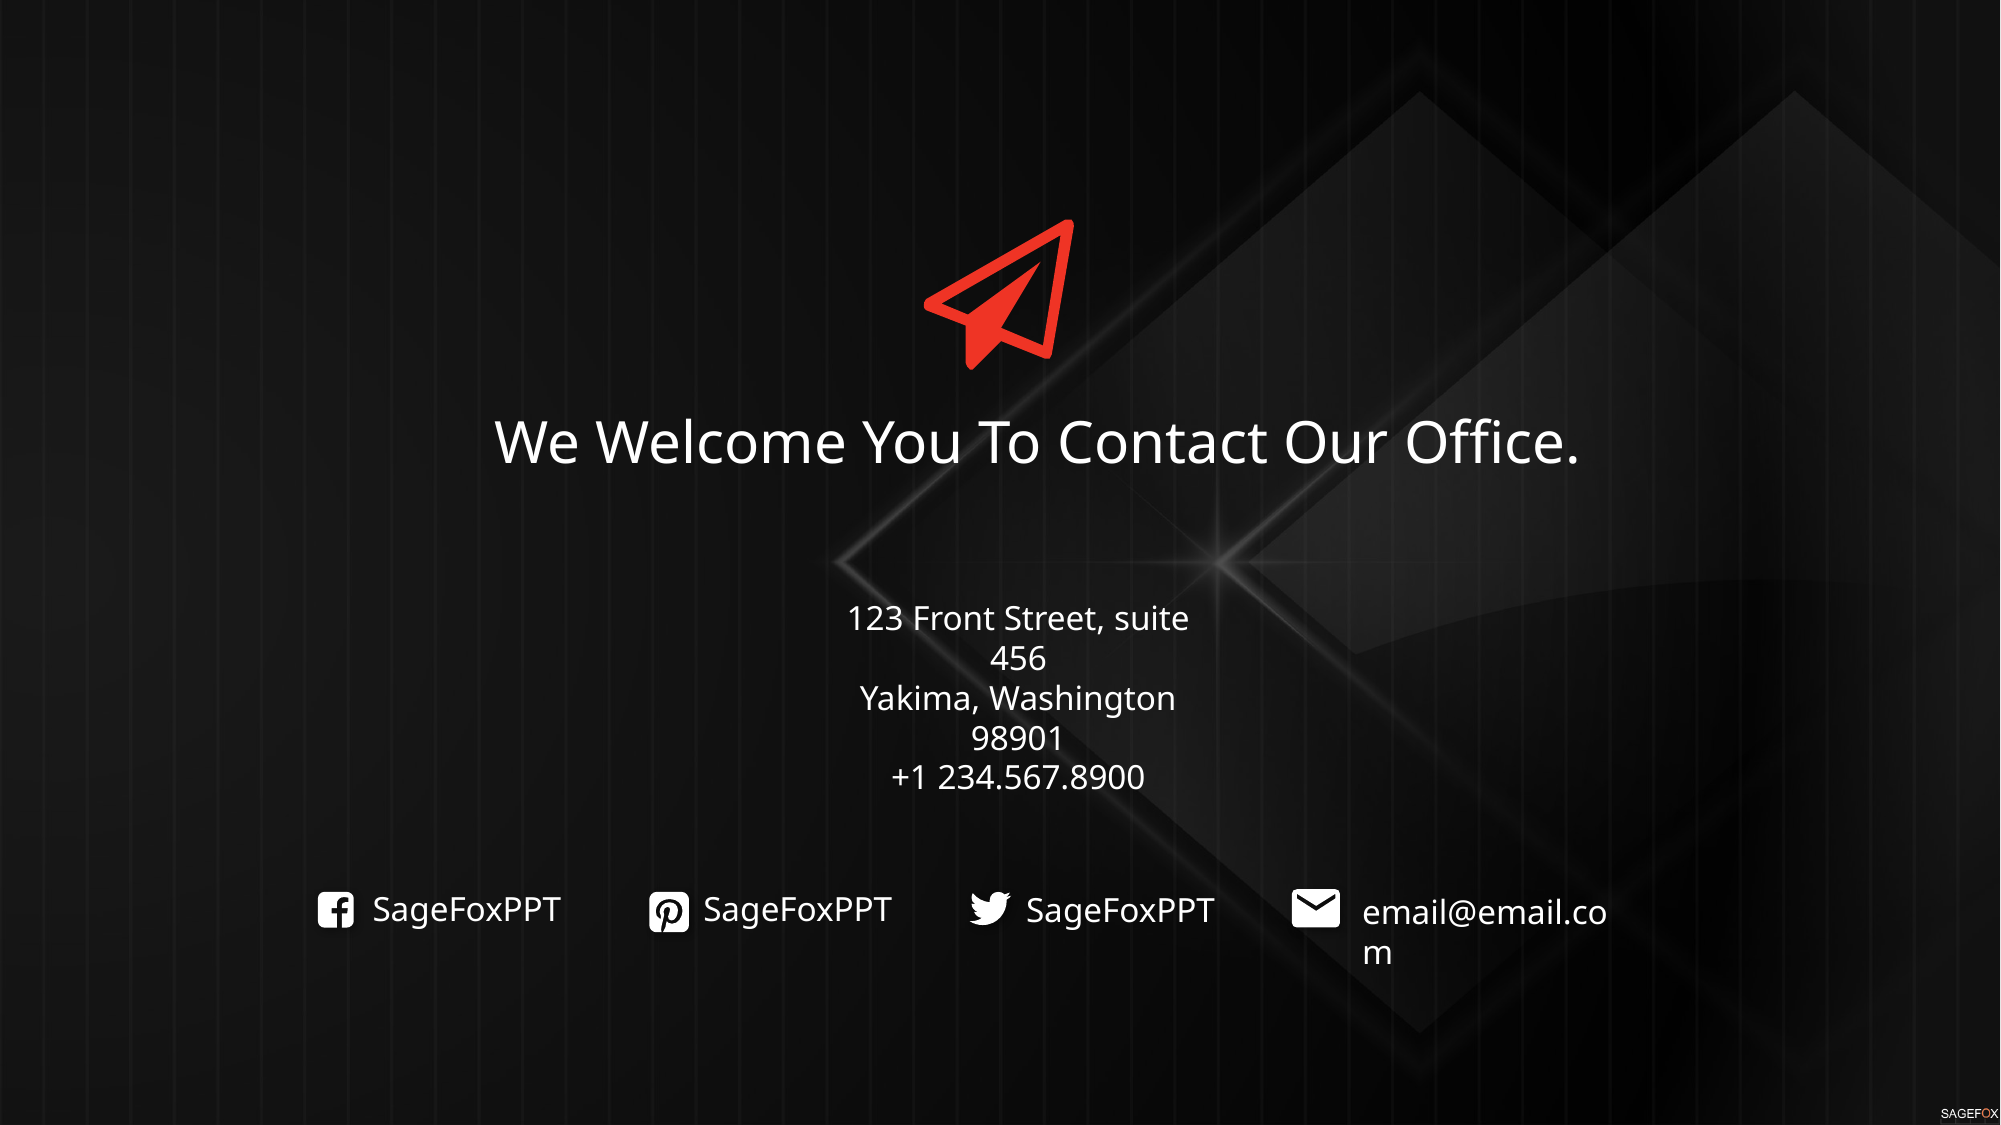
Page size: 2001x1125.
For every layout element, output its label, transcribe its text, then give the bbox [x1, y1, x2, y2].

text_box email@email.com [1347, 884, 1649, 979]
picture [0, 0, 2001, 1125]
text_box We Welcome You To Contact Our Office. [477, 398, 1598, 483]
text_box [1291, 889, 1340, 928]
text_box SageFoxPPT [1011, 881, 1252, 937]
text_box [923, 219, 1074, 370]
text_box SageFoxPPT [688, 880, 929, 936]
text_box [649, 891, 688, 933]
text_box [969, 891, 1011, 926]
text_box [317, 891, 354, 928]
text_box SageFoxPPT [357, 880, 598, 936]
text_box 123 Front Street, suite 456 Yakima, Washington 98901 +1 234.567.8900 [808, 589, 1229, 804]
